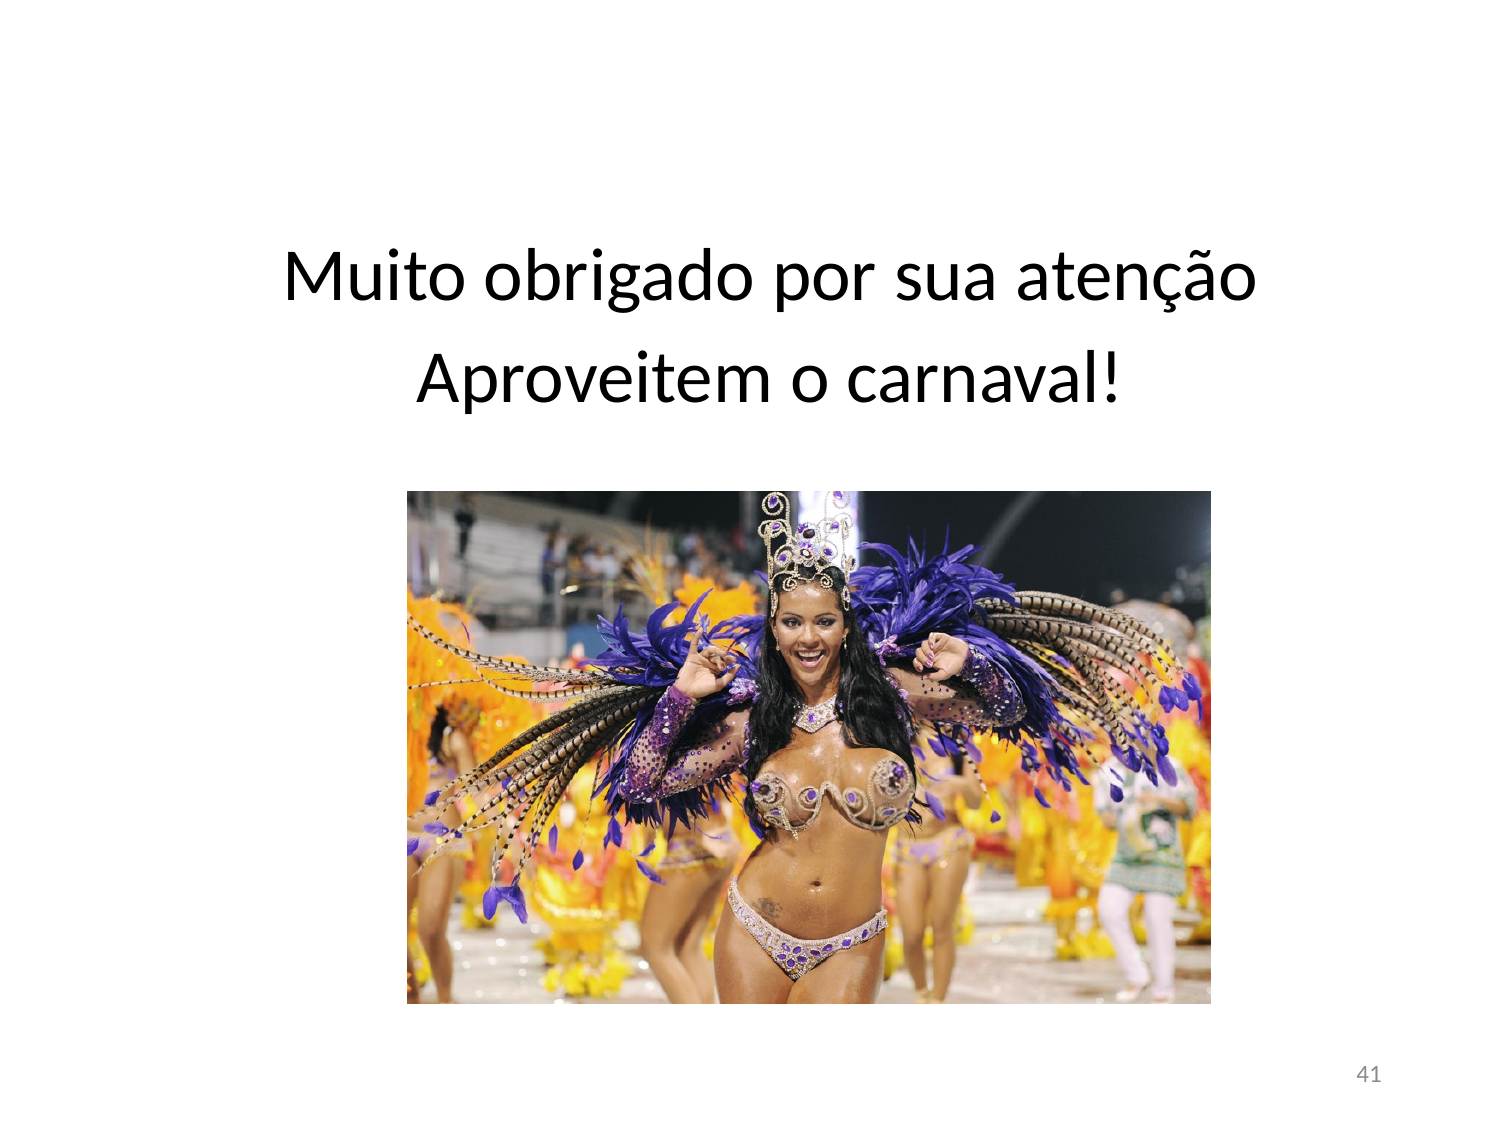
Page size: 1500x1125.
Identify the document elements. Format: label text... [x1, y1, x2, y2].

picture [407, 491, 1211, 1005]
list Muito obrigado por sua atenção Aproveitem o carnaval! [123, 228, 1418, 398]
slide_number 41 [1059, 1042, 1397, 1103]
